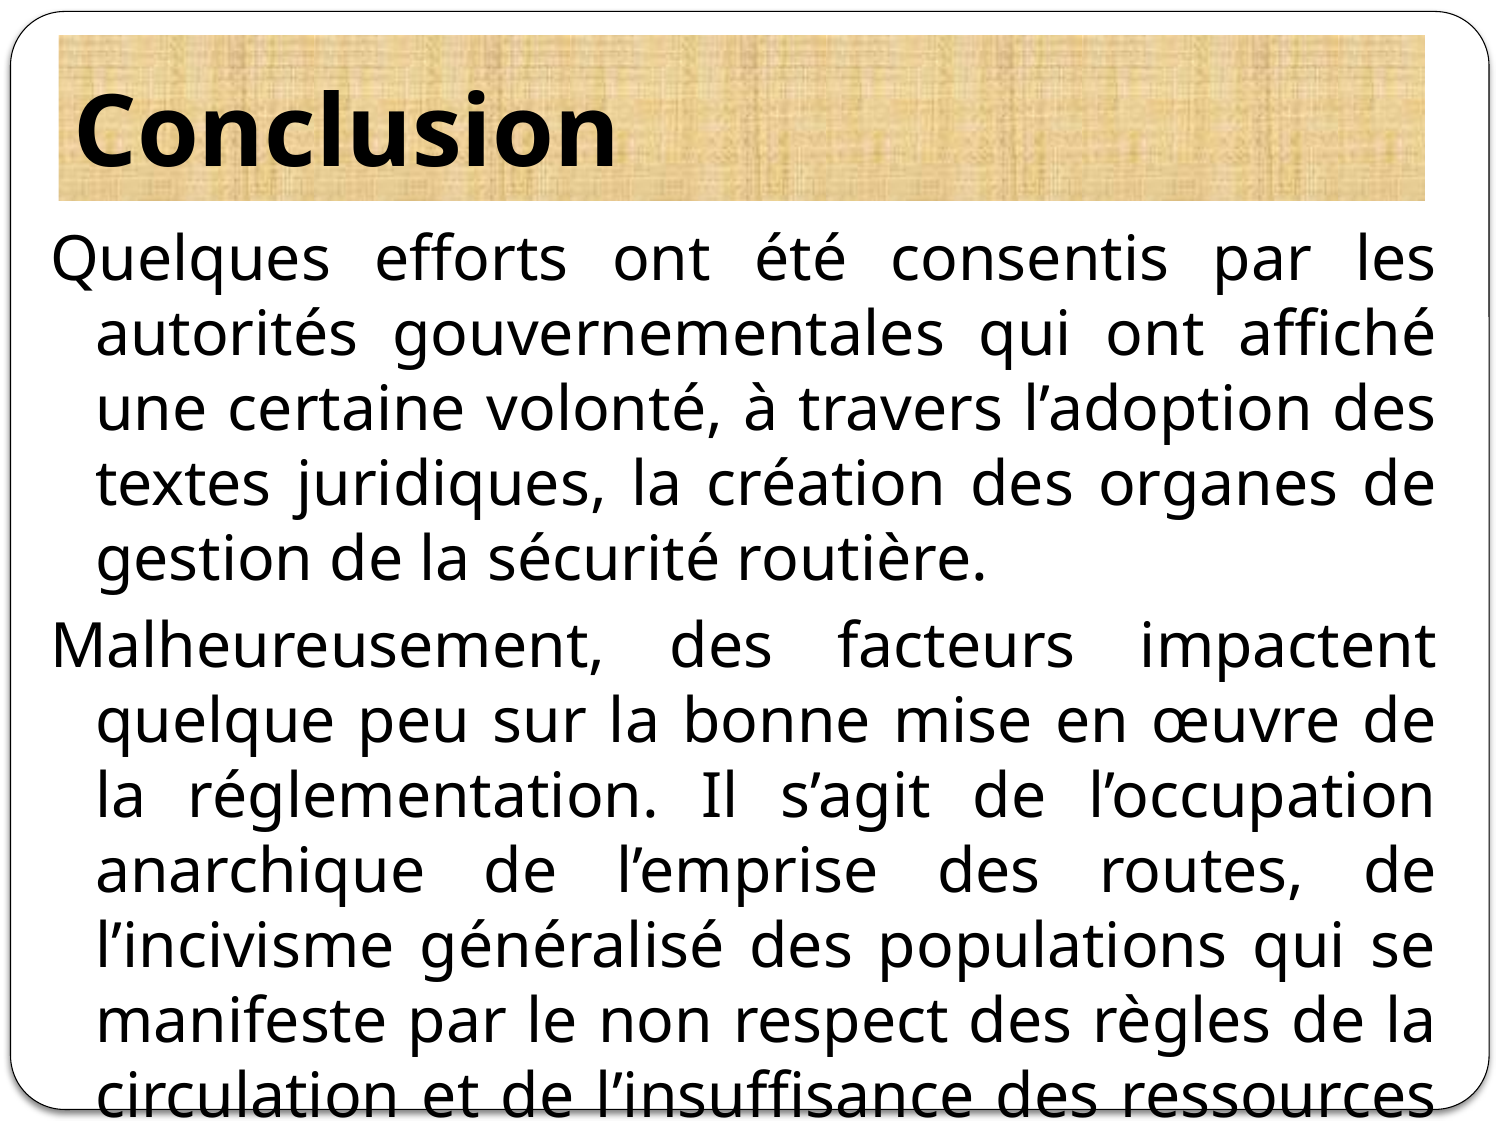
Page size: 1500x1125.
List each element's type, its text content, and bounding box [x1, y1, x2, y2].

title Conclusion [58, 35, 1425, 201]
list Quelques efforts ont été consentis par les autorités gouvernementales qui ont affiché une certaine volonté, à travers l’adoption des textes juridiques, la création des organes de gestion de la sécurité routière. Malheureusement, des facteurs impactent quelque peu sur la bonne mise en œuvre de la réglementation. Il s’agit de l’occupation anarchique de l’emprise des routes, de l’incivisme généralisé des populations qui se manifeste par le non respect des règles de la circulation et de l’insuffisance des ressources humaines, matérielles et financières en matière de lutte contre l’insécurité routière. [35, 210, 1454, 1090]
